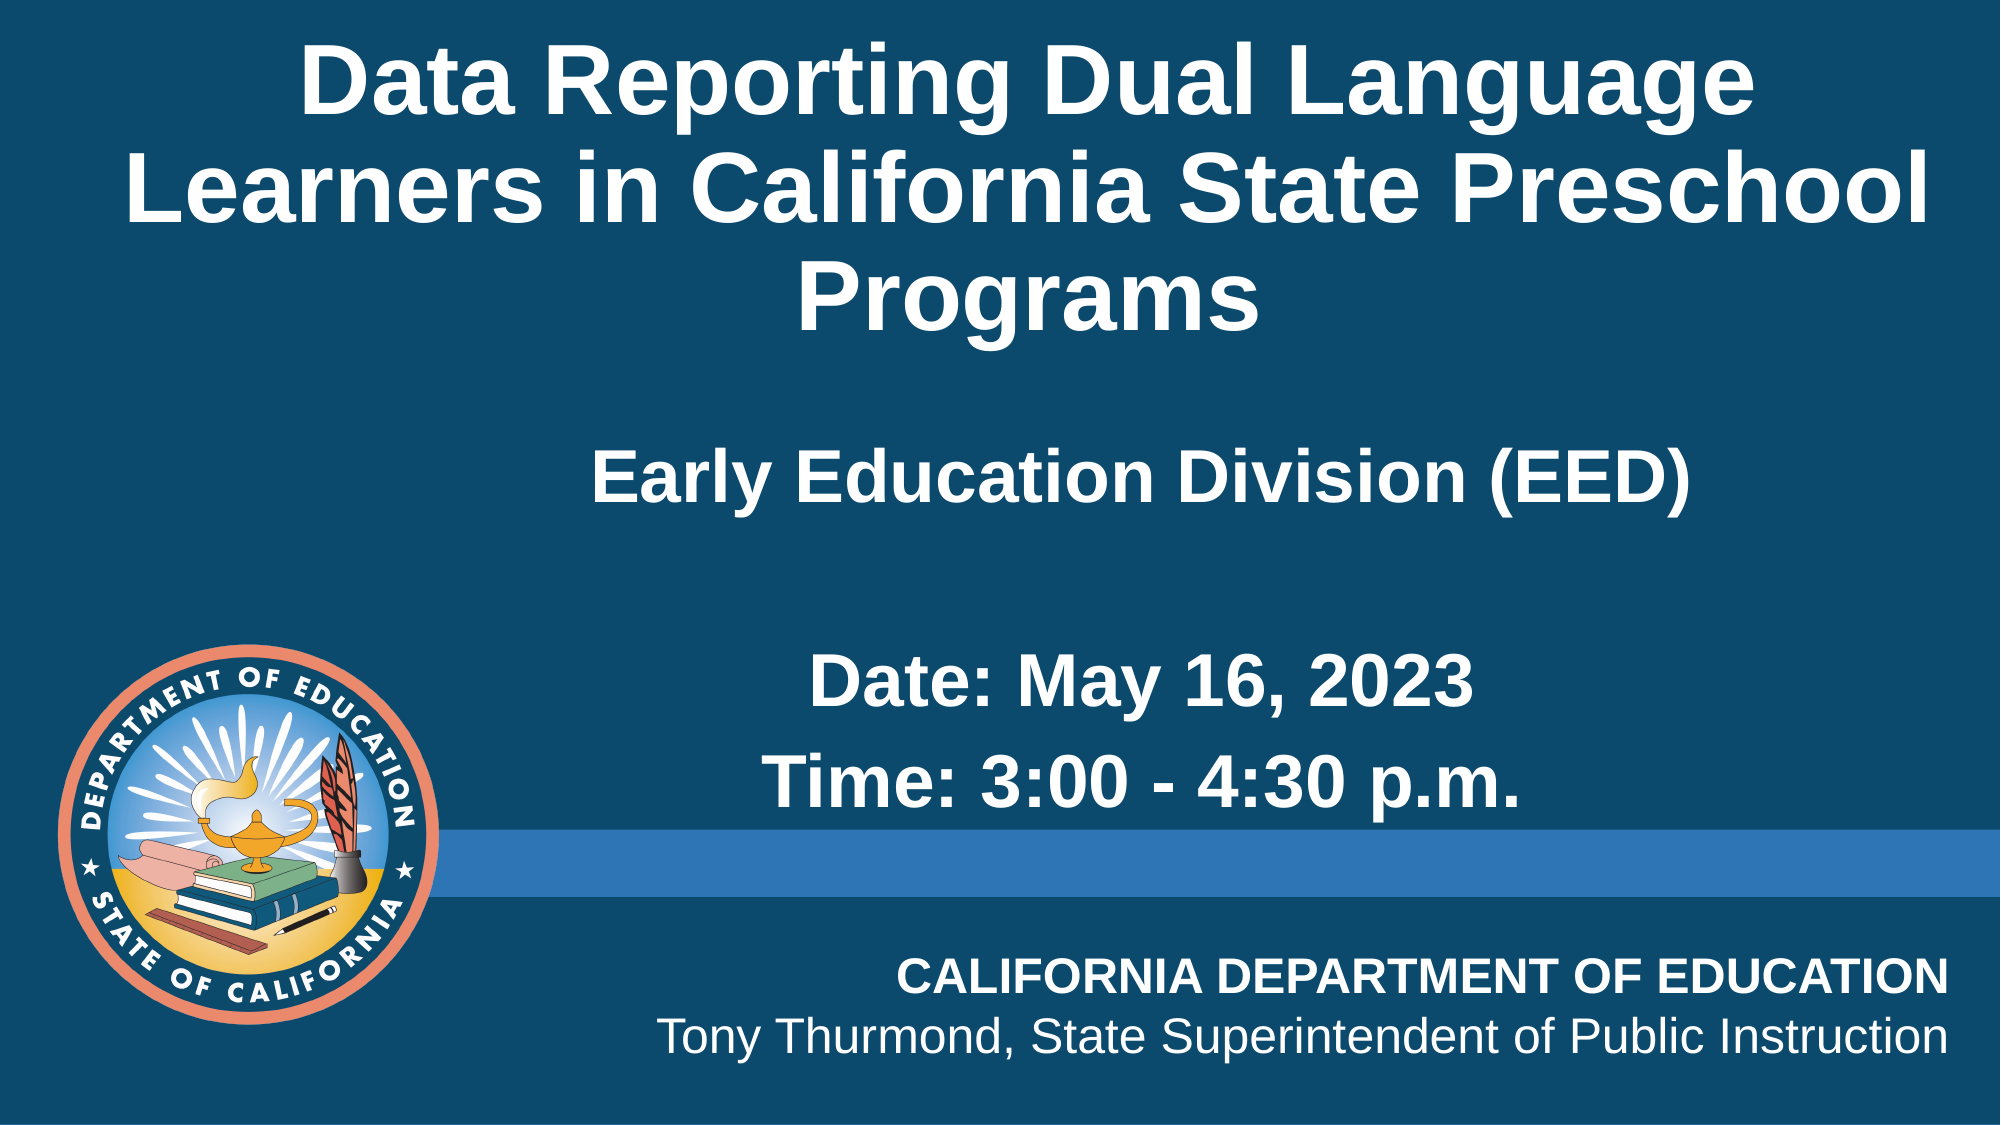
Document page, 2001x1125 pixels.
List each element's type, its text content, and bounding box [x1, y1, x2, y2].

title Data Reporting Dual Language Learners in California State Preschool Programs [74, 81, 1984, 300]
list Early Education Division (EED) Date: May 16, 2023 Time: 3:00 - 4:30 p.m. [311, 430, 1973, 951]
picture [55, 639, 443, 1031]
